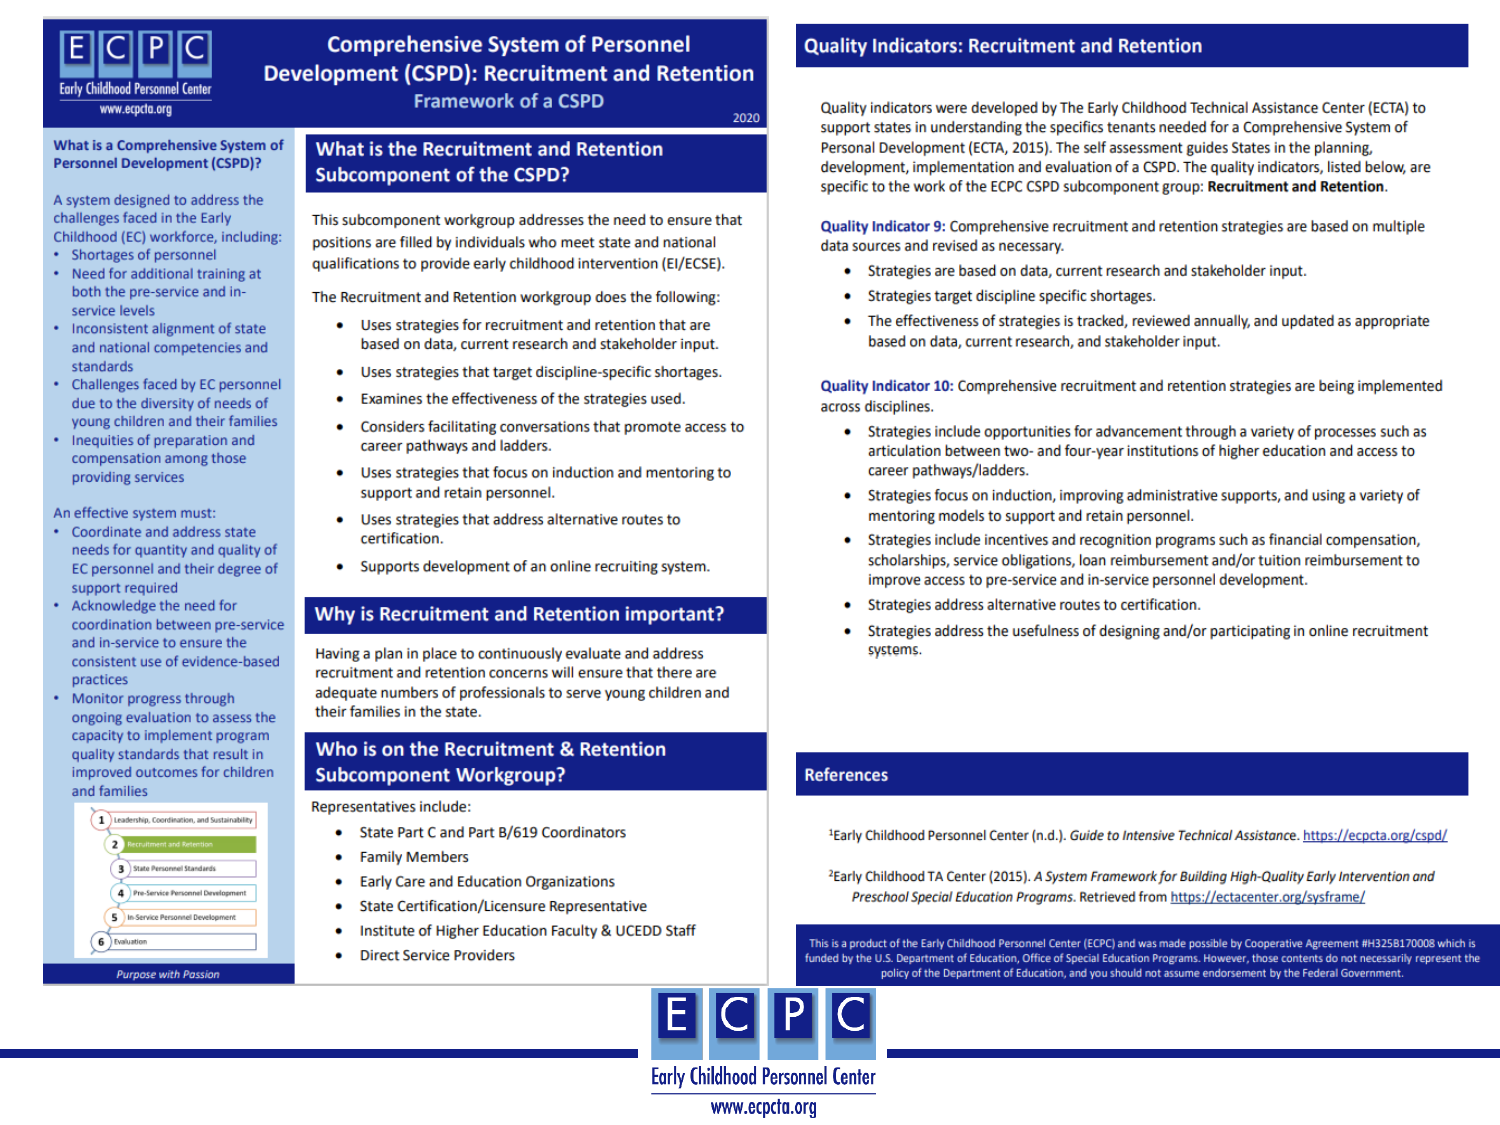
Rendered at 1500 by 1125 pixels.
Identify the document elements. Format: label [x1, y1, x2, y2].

picture [795, 16, 1500, 986]
picture [651, 988, 876, 1118]
picture [43, 16, 769, 986]
